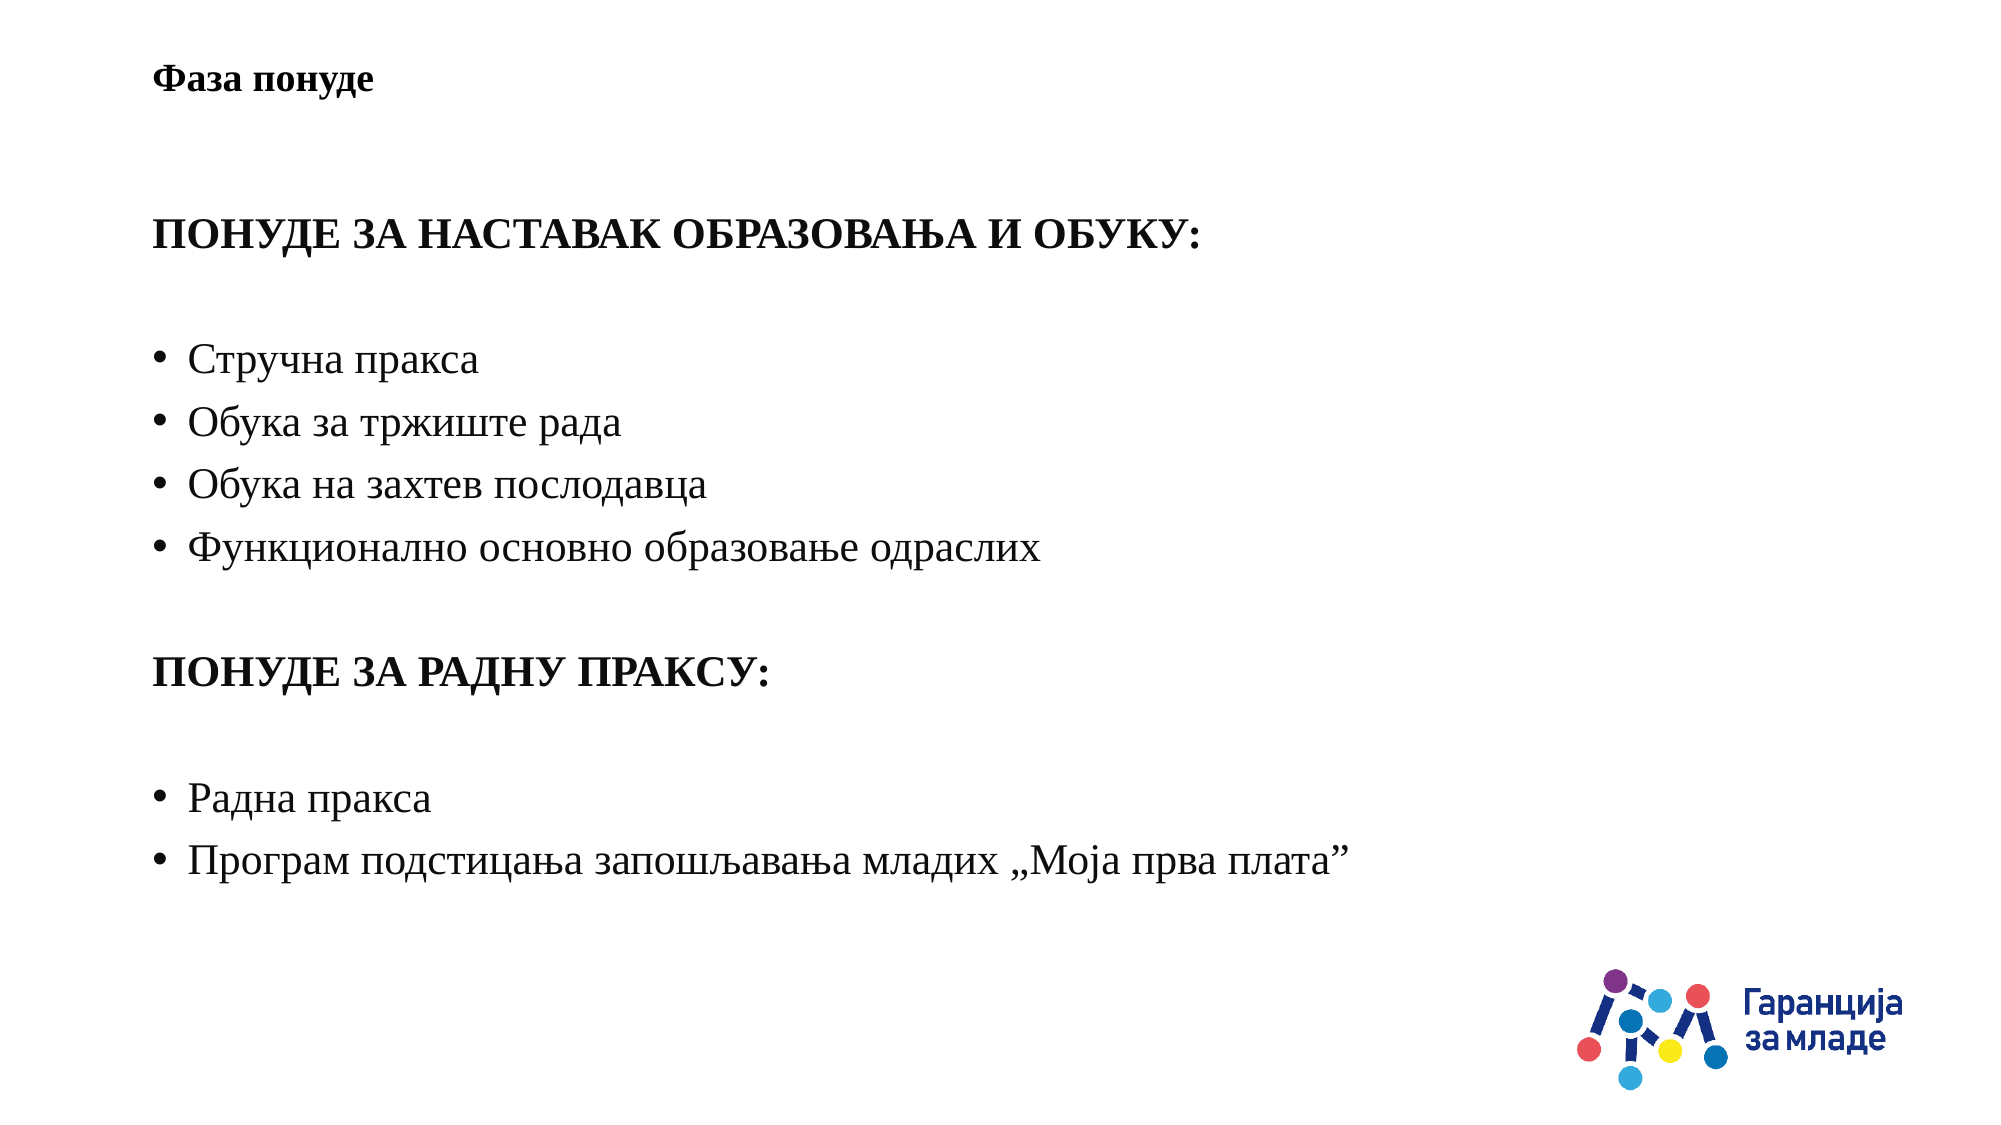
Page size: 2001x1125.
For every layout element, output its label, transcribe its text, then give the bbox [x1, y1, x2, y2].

picture [1558, 946, 1924, 1110]
list ПОНУДЕ ЗА НАСТАВАК ОБРАЗОВАЊА И ОБУКУ: Стручна пракса Обука за тржиште рада Обука на захтев послодавца Функционално основно образовање одраслих ПОНУДЕ ЗА РАДНУ ПРАКСУ: Радна пракса Програм подстицања запошљавања младих „Моја прва платаˮ [137, 203, 1863, 896]
title Фаза понуде [137, 10, 1863, 157]
